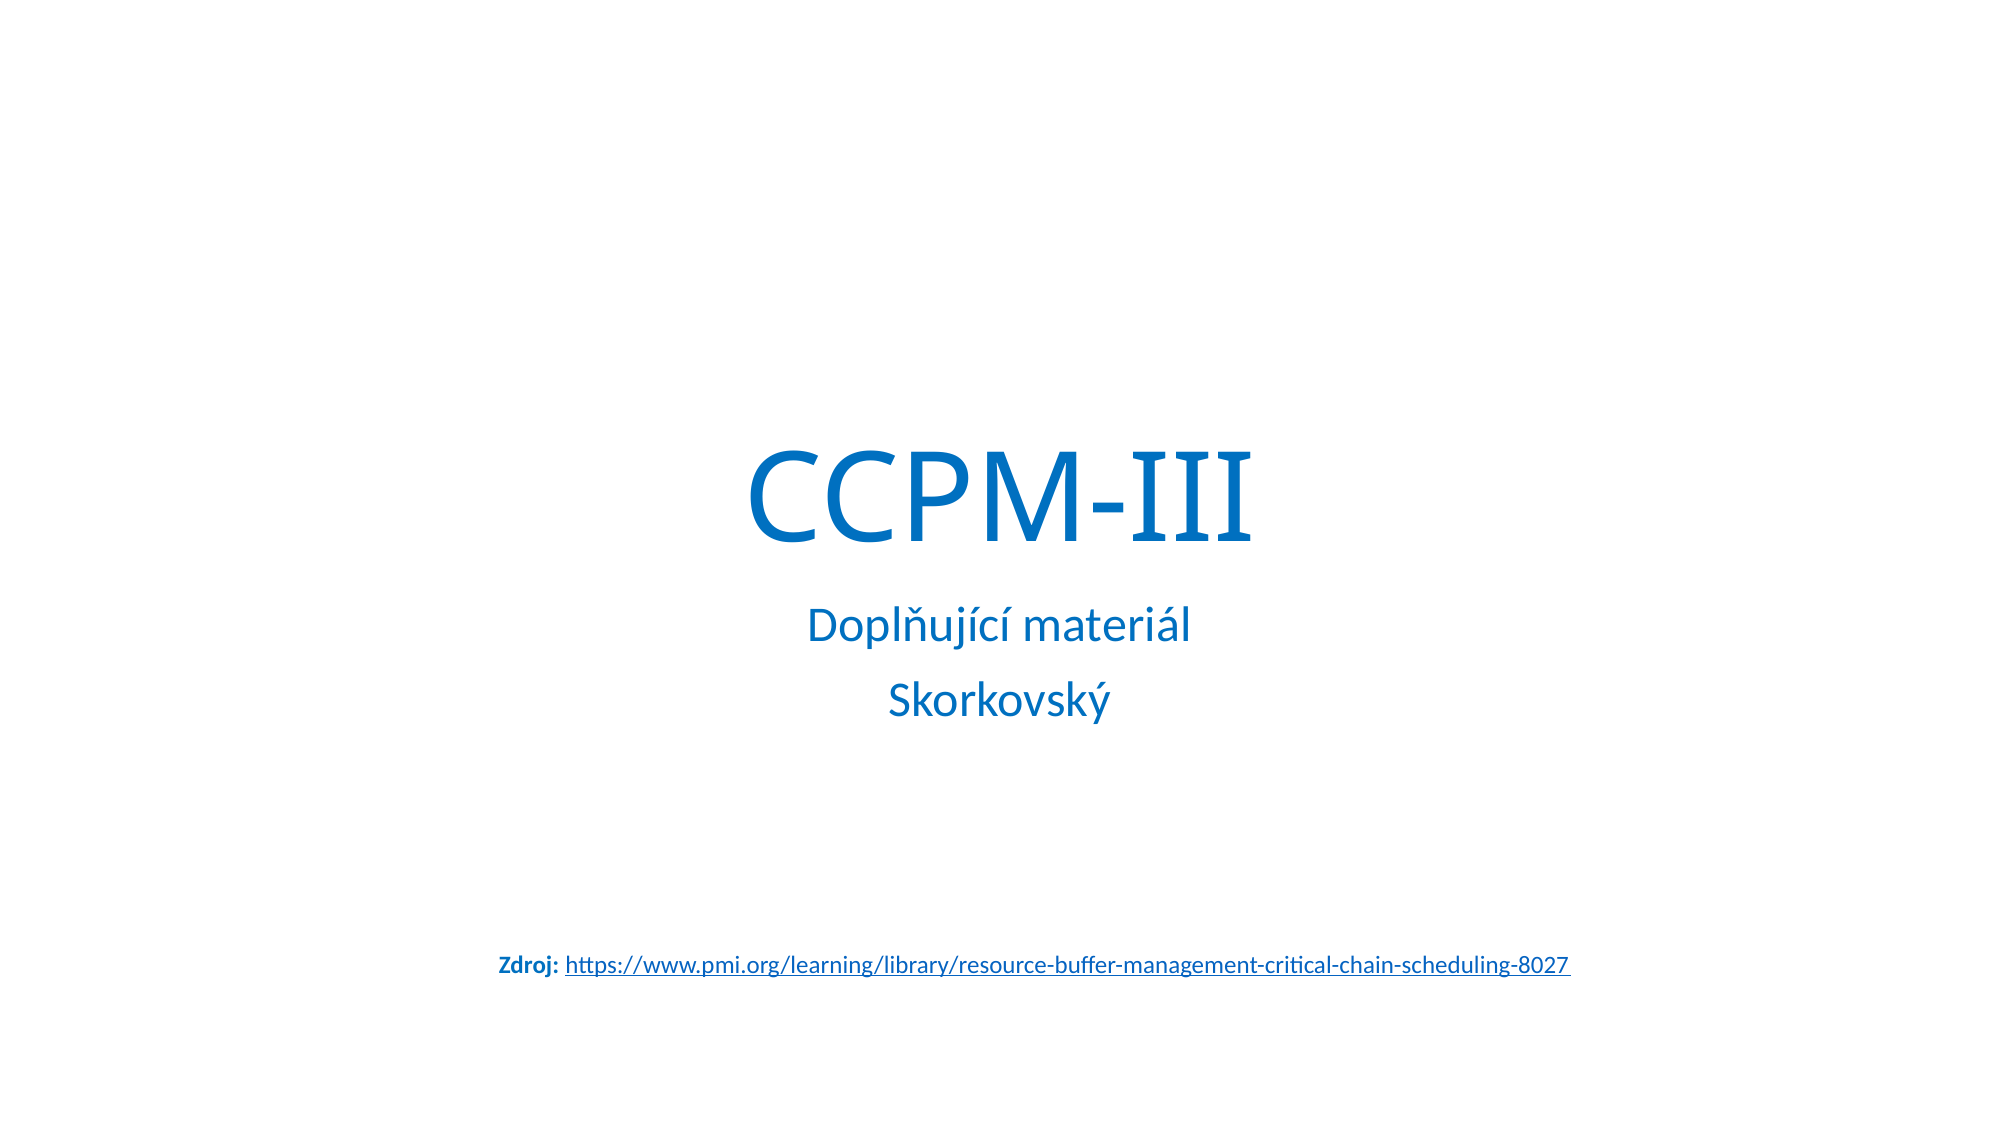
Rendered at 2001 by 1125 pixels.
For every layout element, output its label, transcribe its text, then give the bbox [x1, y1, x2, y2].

text_box Zdroj: https://www.pmi.org/learning/library/resource-buffer-management-critical-chain-scheduling-8027 [484, 940, 1587, 1046]
title CCPM-III [249, 184, 1750, 576]
subtitle Doplňující materiál Skorkovský [249, 590, 1750, 863]
